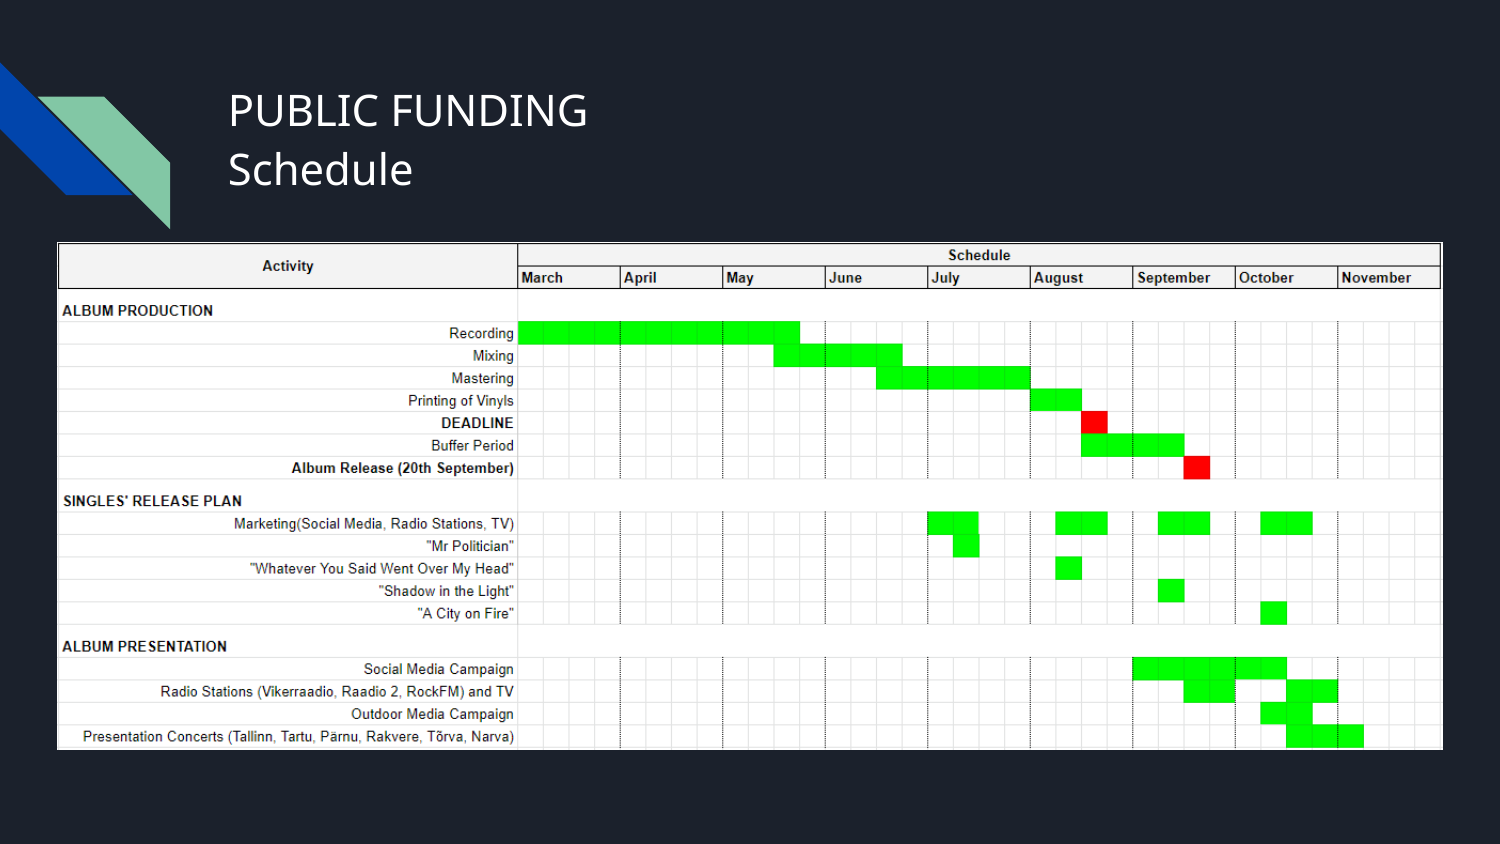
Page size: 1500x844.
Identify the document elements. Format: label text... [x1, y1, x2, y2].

picture [57, 242, 1443, 750]
title PUBLIC FUNDING Schedule [212, 64, 1368, 215]
